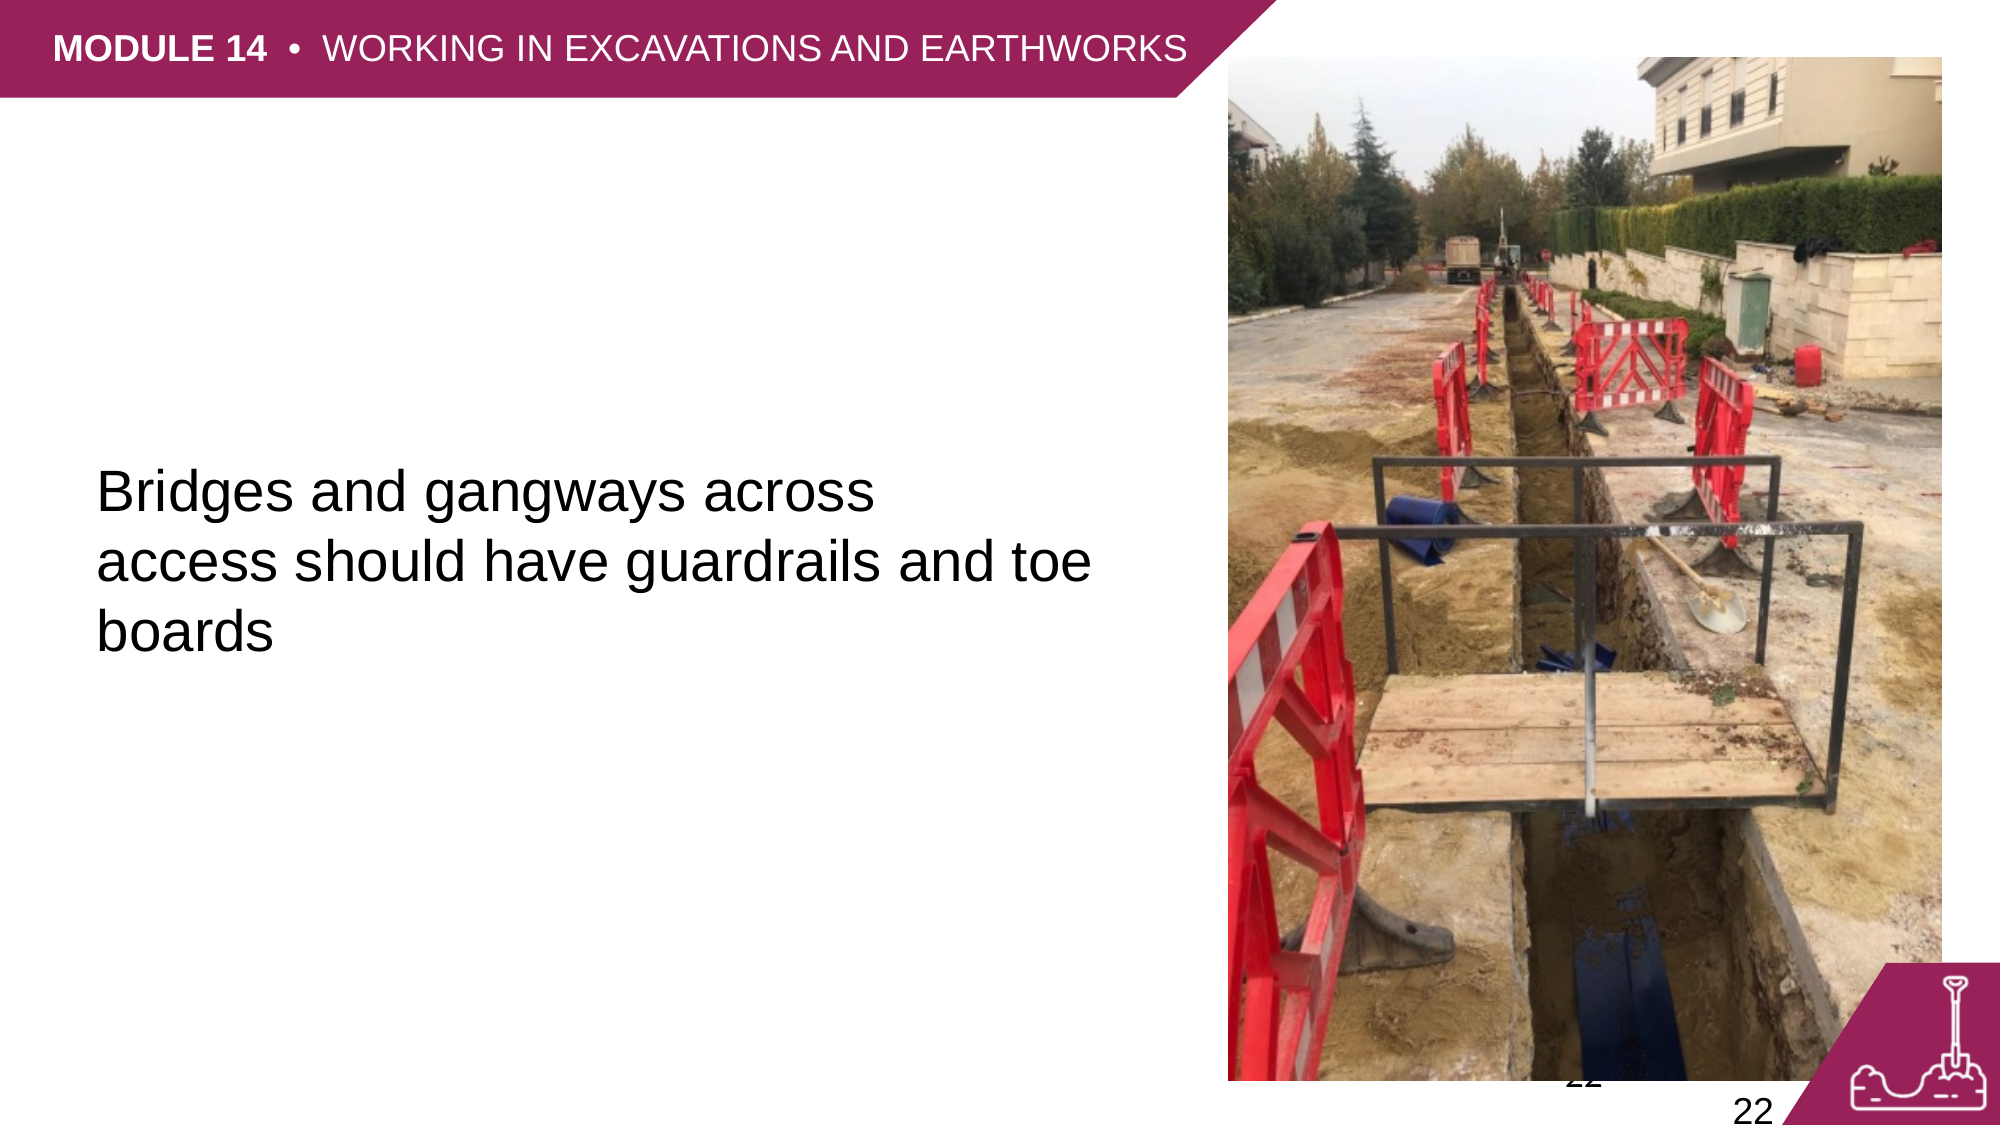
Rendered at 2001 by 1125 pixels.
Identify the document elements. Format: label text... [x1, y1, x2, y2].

text_box 22 [1717, 1081, 1834, 1125]
slide_number 22 [1550, 1081, 1717, 1103]
picture [1228, 57, 2000, 1125]
subtitle Bridges and gangways across access should have guardrails and toe boards [25, 236, 1228, 1081]
